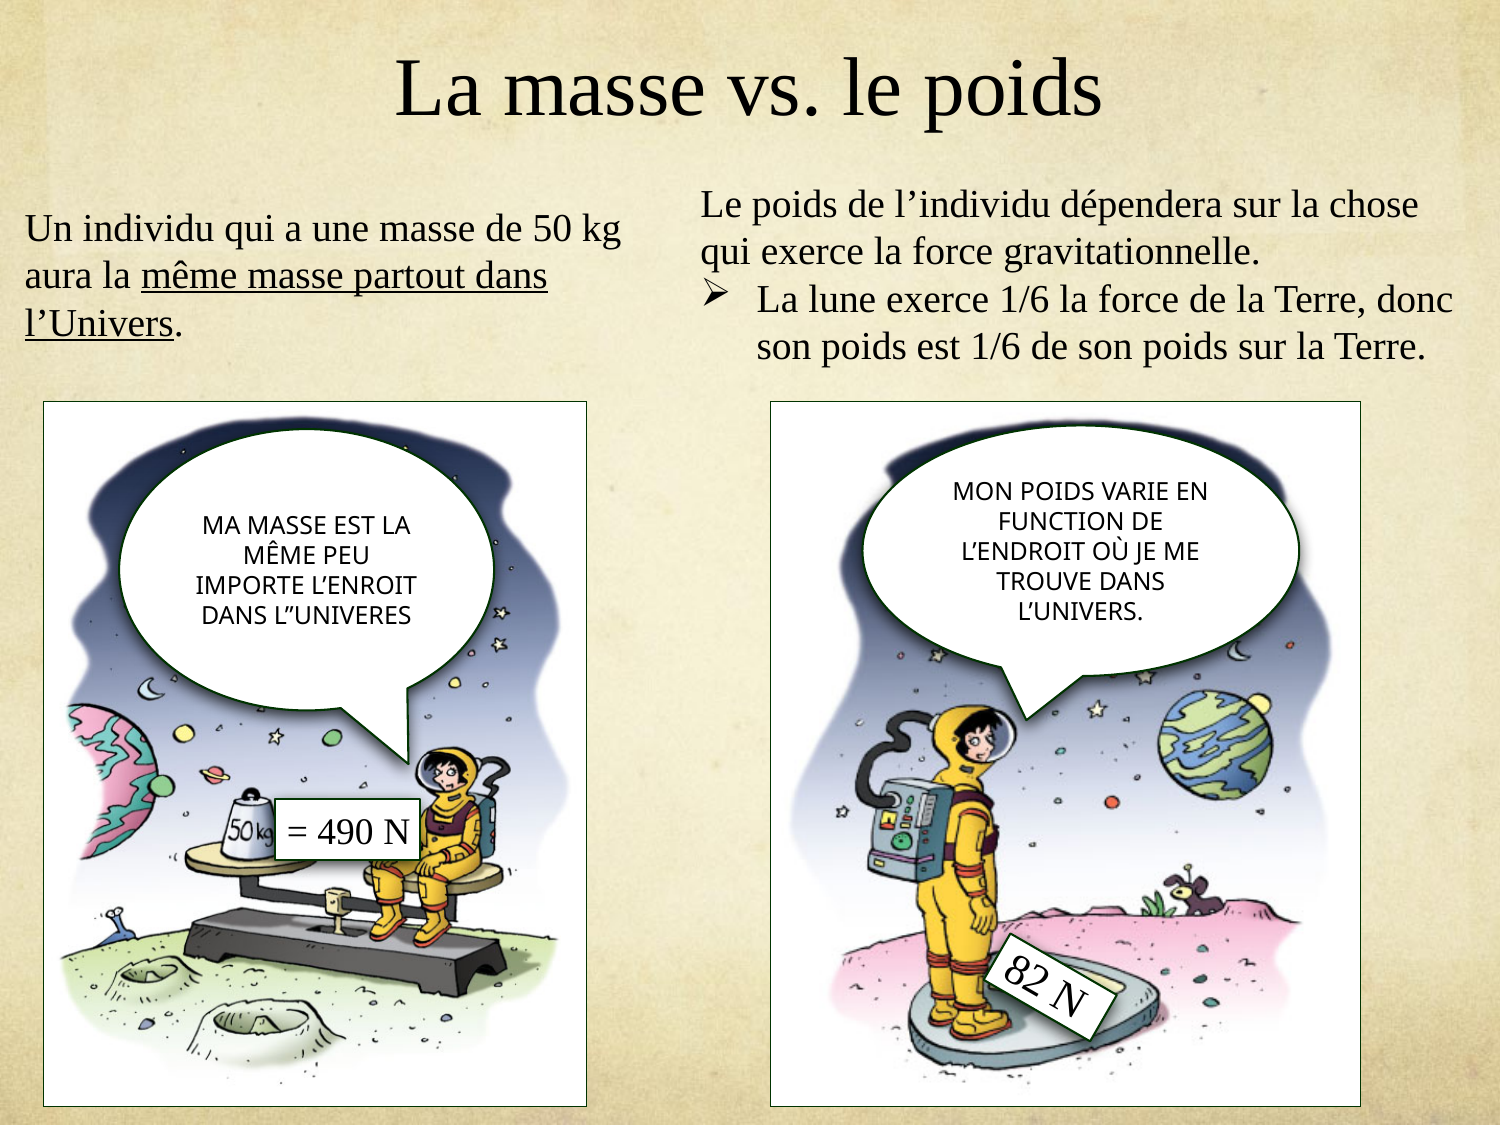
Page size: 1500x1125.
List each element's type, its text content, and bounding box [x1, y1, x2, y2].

text_box Le poids de l’individu dépendera sur la chose qui exerce la force gravitationnelle. La lune exerce 1/6 la force de la Terre, donc son poids est 1/6 de son poids sur la Terre. [685, 170, 1476, 376]
picture [0, 0, 1500, 1125]
text_box Un individu qui a une masse de 50 kg aura la même masse partout dans l’Univers. [9, 194, 685, 352]
title La masse vs. le poids [150, 11, 1350, 154]
